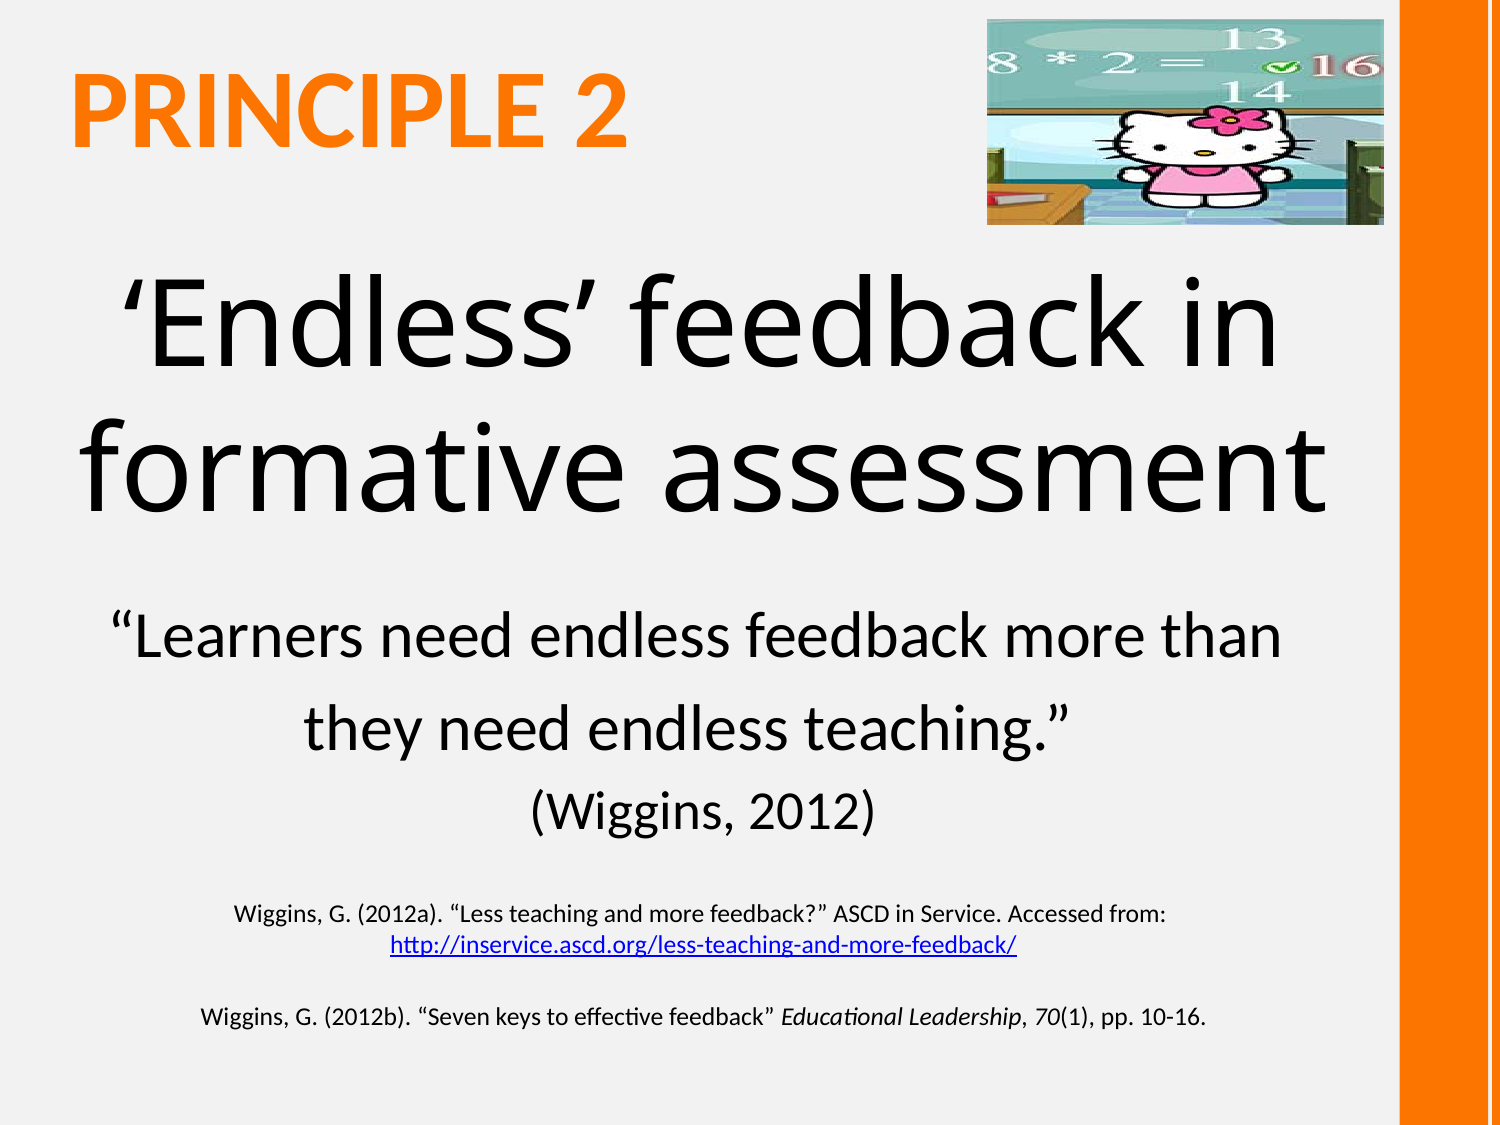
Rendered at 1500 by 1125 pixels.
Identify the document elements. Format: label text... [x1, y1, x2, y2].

picture [987, 18, 1384, 226]
title PRINCIPLE 2 [24, 24, 675, 180]
list ‘Endless’ feedback in formative assessment “Learners need endless feedback more than they need endless teaching.” (Wiggins, 2012) Wiggins, G. (2012a). “Less teaching and more feedback?” ASCD in Service. Accessed from: http://inservice.ascd.org/less-teaching-and-more-feedback/ Wiggins, G. (2012b). “Seven keys to effective feedback” Educational Leadership, 70(1), pp. 10-16. [24, 237, 1384, 1050]
